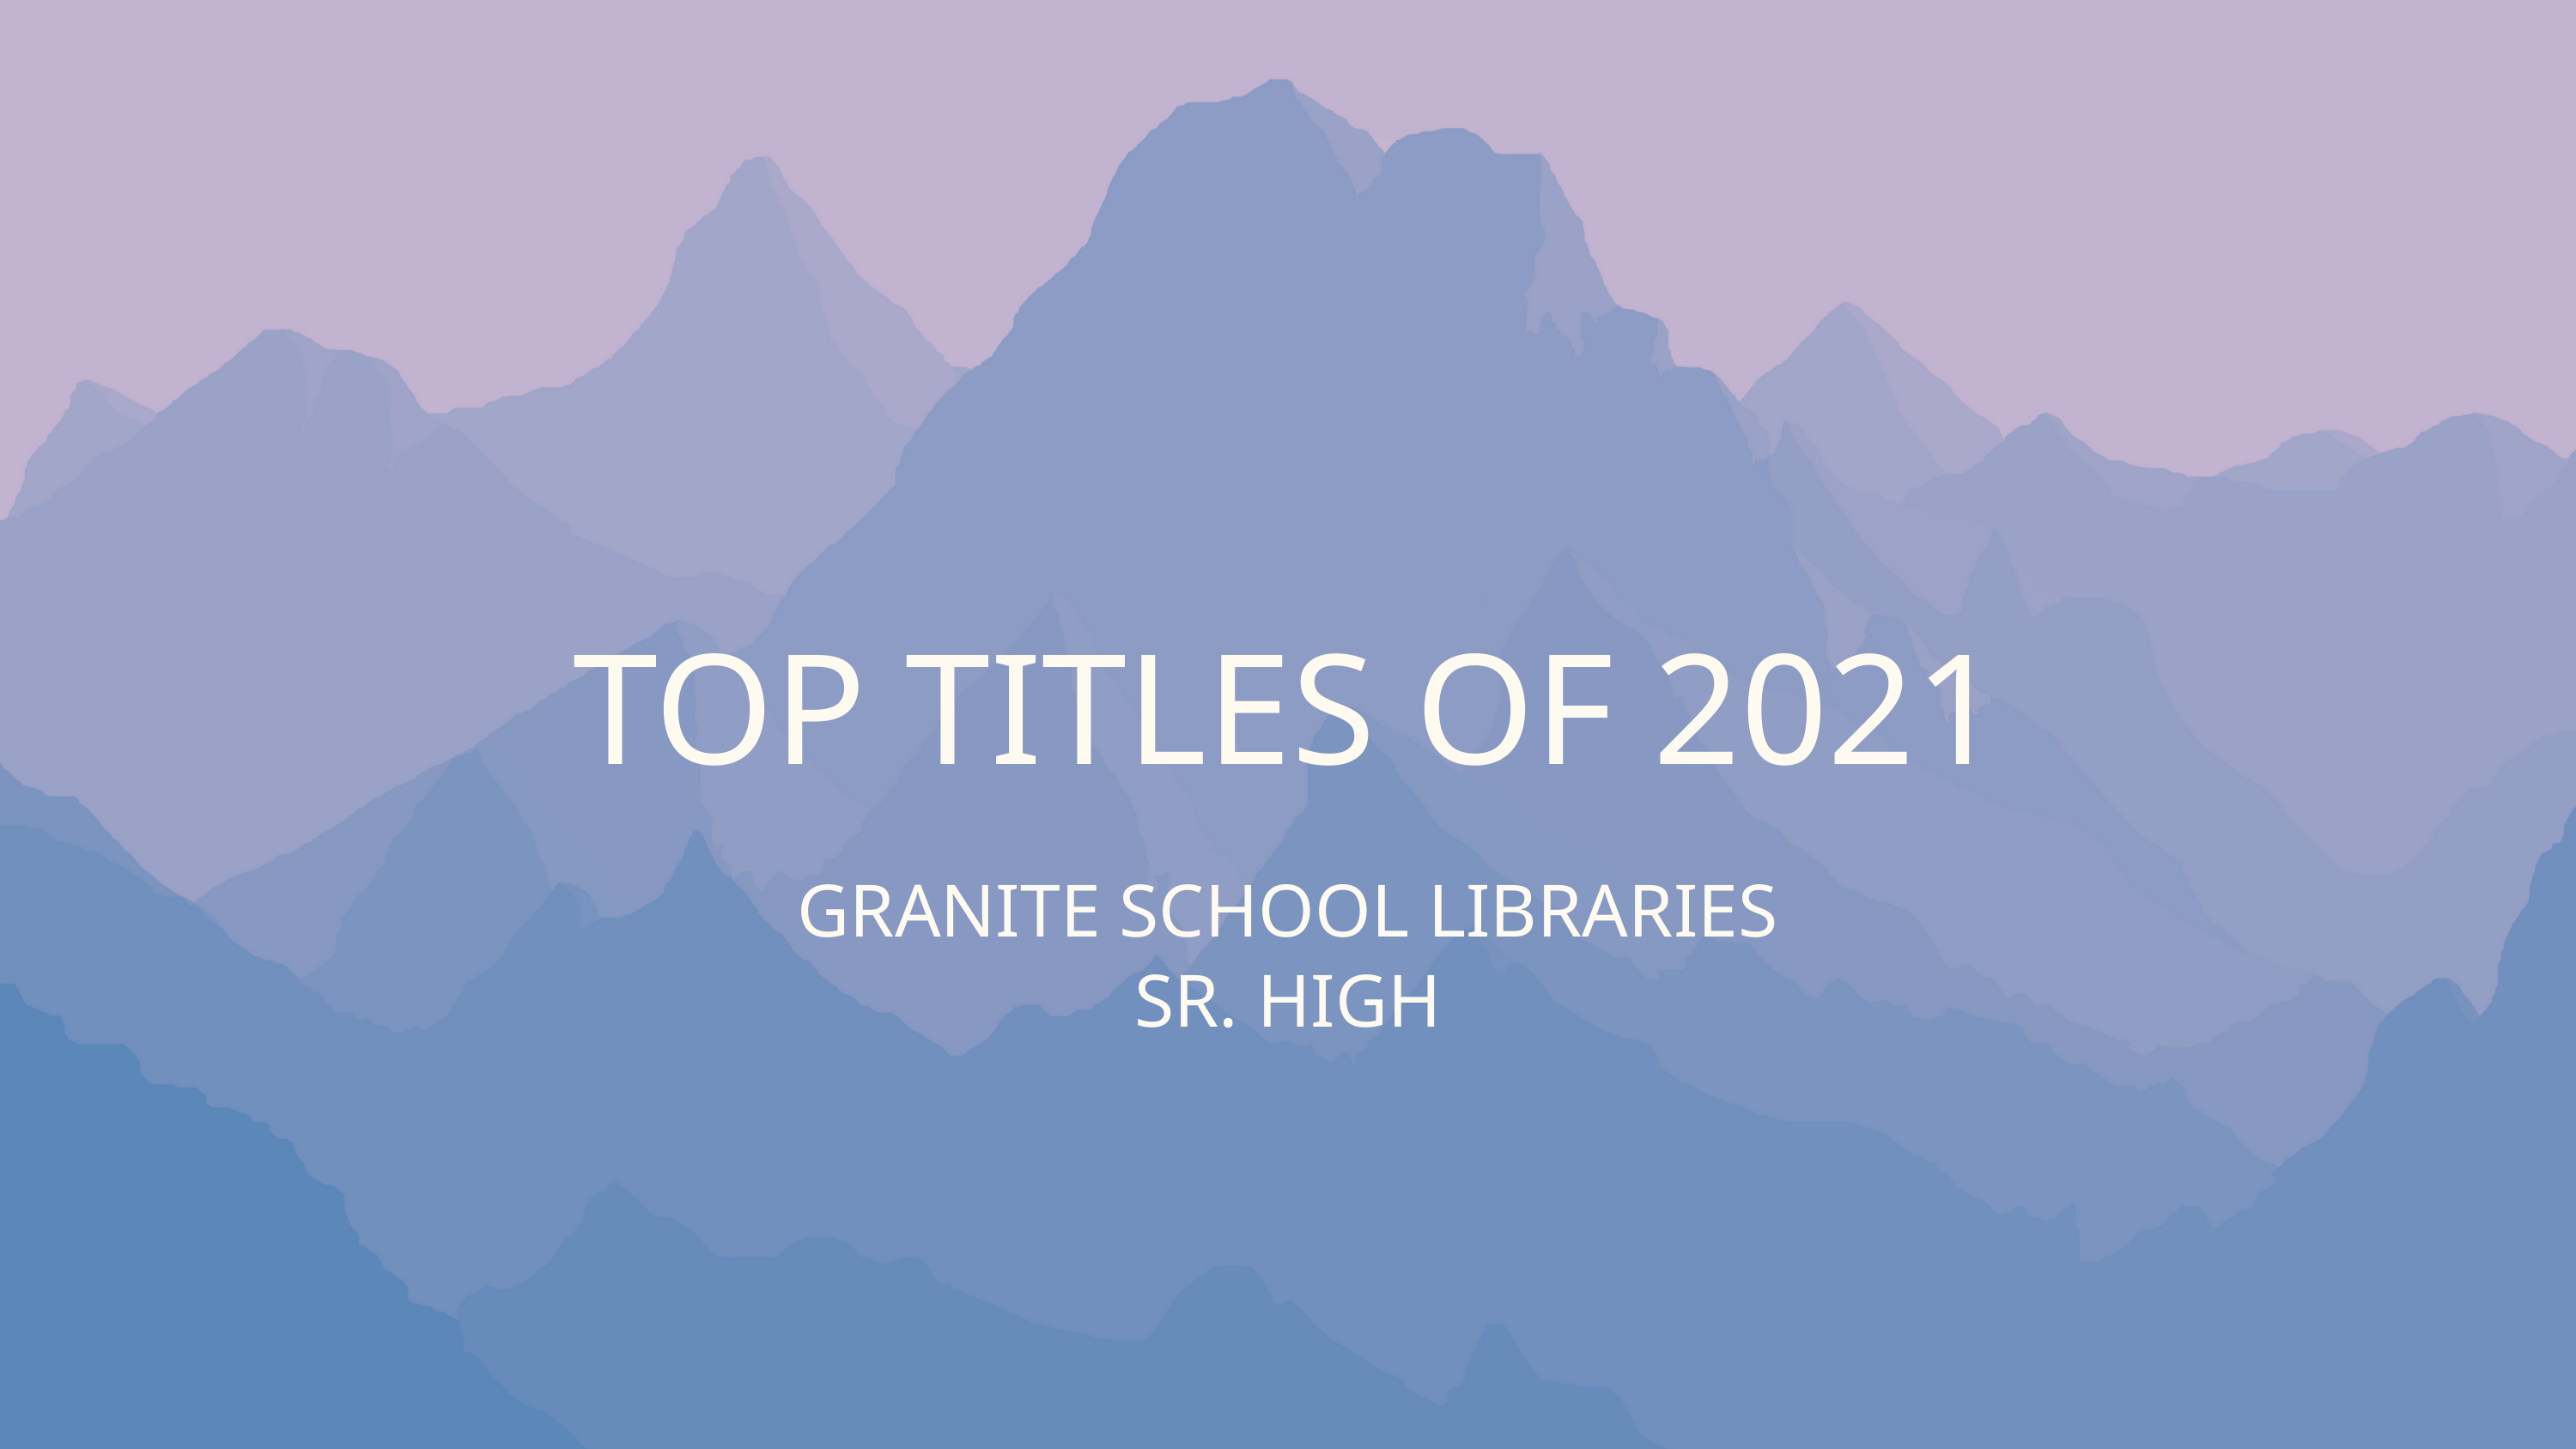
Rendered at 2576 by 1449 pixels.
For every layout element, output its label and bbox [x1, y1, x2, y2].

picture [0, 0, 2576, 1449]
text_box [130, 608, 2445, 1040]
